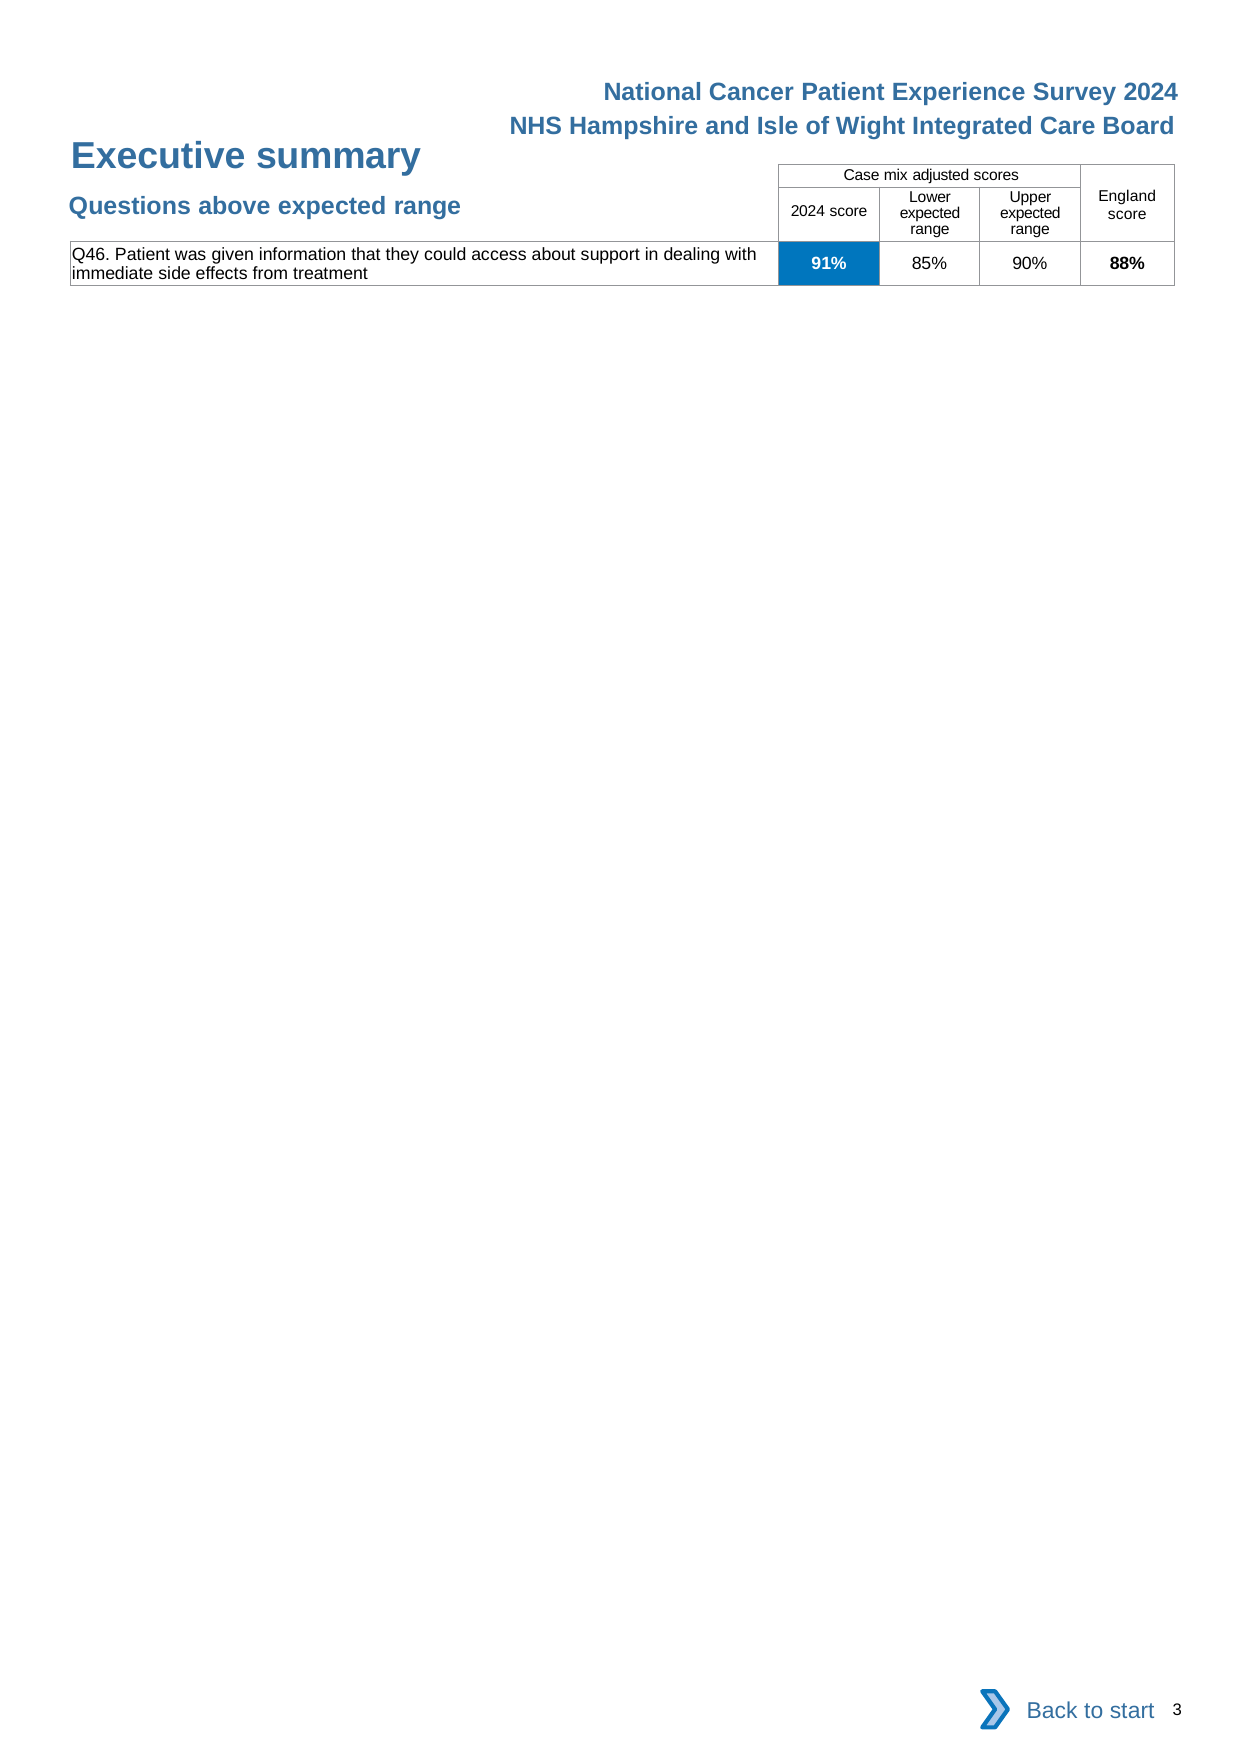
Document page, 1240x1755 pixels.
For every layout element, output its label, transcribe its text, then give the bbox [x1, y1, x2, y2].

table_cell 2024 score [779, 188, 879, 241]
slide_number 3 [1176, 1699, 1234, 1720]
table_header England score [1081, 165, 1174, 241]
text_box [981, 1677, 1170, 1741]
text_box NHS Hampshire and Isle of Wight Integrated Care Board [494, 102, 1191, 147]
text_box National Cancer Patient Experience Survey 2024 [588, 68, 1194, 113]
table_header Case mix adjusted scores [779, 165, 1080, 187]
title Executive summary [68, 220, 465, 425]
table_cell Upper expected range [980, 188, 1080, 241]
table_cell 88% [1081, 242, 1174, 285]
table_cell 90% [980, 242, 1080, 285]
table_cell Lower expected range [880, 188, 979, 241]
title Executive summary [68, 131, 465, 189]
table_cell Q46. Patient was given information that they could access about support in dealing with immediate side effects from treatment [71, 242, 778, 285]
table_cell 85% [880, 242, 979, 285]
table_header [70, 165, 778, 241]
table_cell 91% [779, 242, 879, 285]
